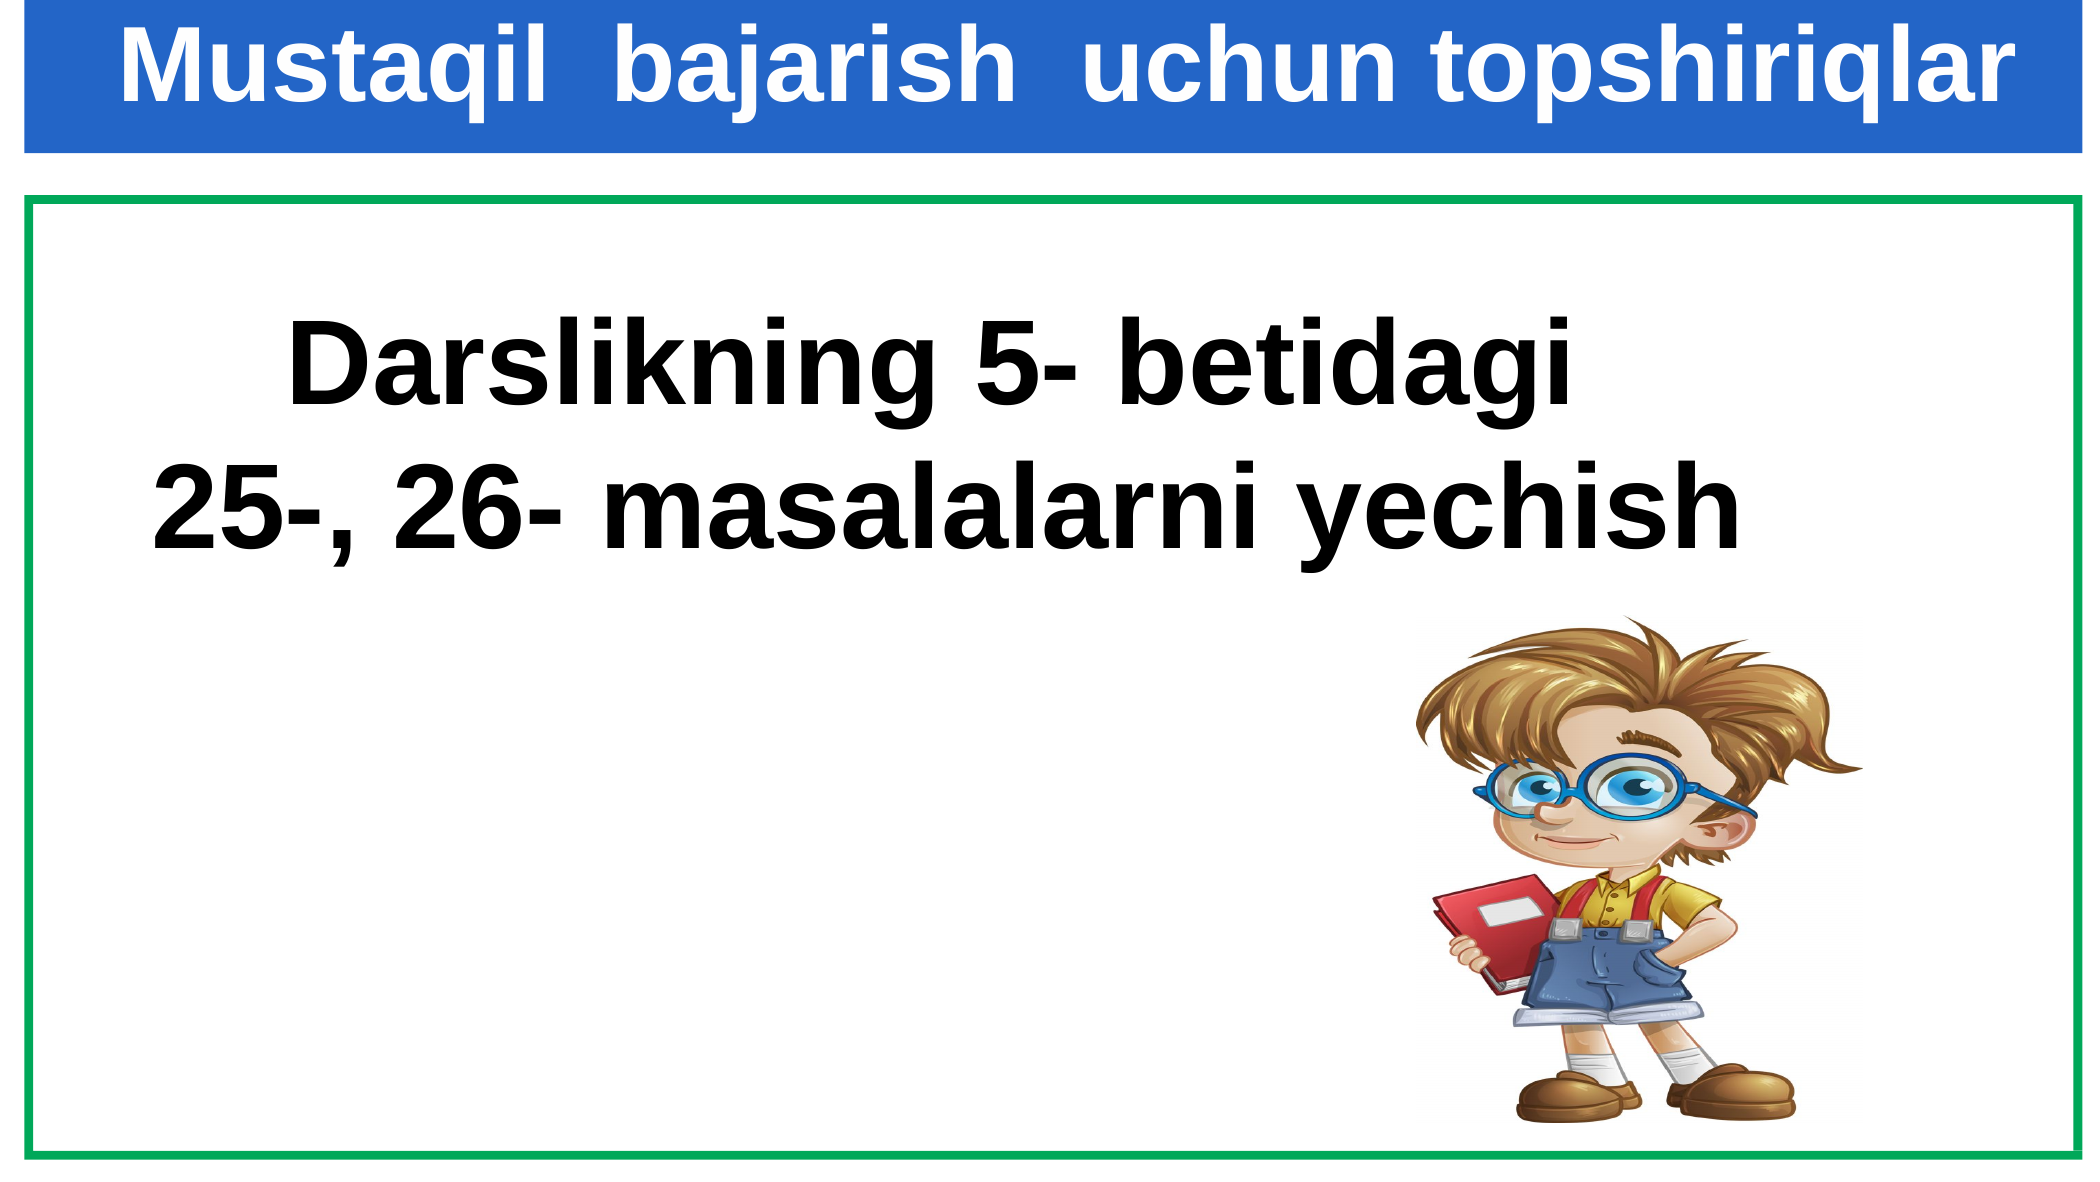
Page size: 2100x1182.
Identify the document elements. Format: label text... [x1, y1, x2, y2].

text_box [24, 0, 58, 154]
picture [1416, 615, 1863, 1124]
text_box Darslikning 5- betidagi 25-, 26- masalalarni yechish [136, 276, 2100, 581]
title Mustaqil bajarish uchun topshiriqlar [58, 0, 2049, 192]
text_box [2049, 0, 2083, 154]
